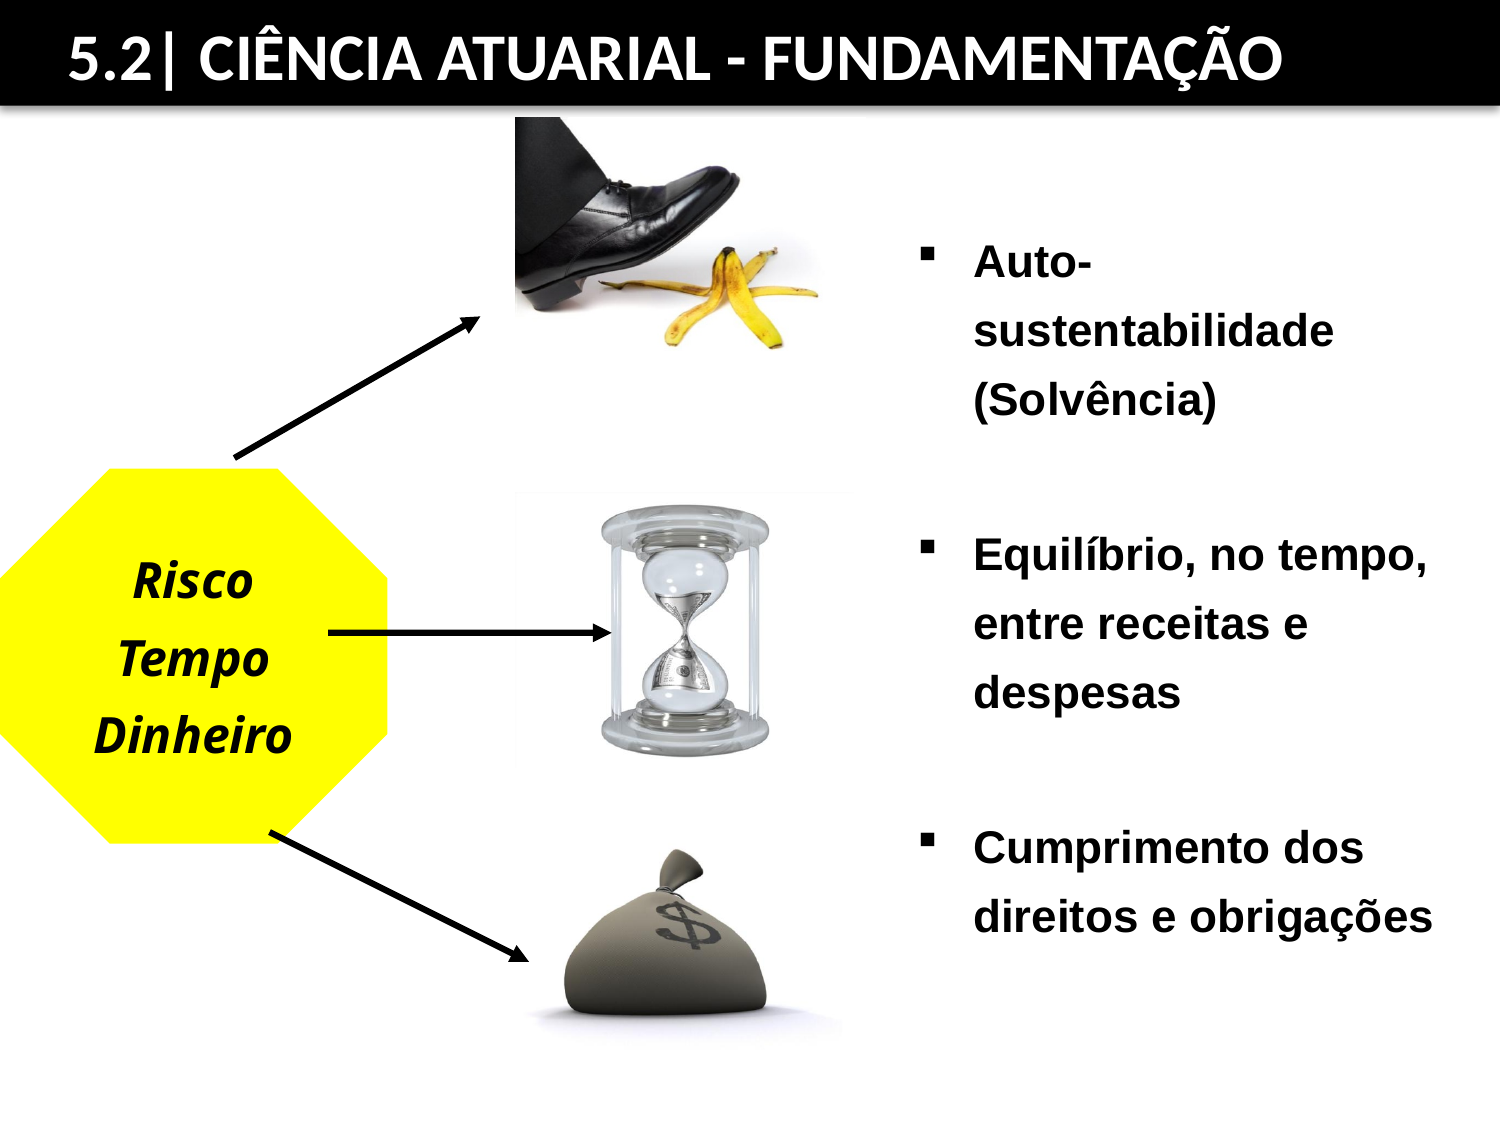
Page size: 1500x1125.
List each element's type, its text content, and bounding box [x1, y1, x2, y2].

text_box [234, 316, 481, 459]
picture [491, 808, 843, 1072]
picture [515, 491, 854, 768]
text_box Auto-sustentabilidade (Solvência) Equilíbrio, no tempo, entre receitas e despesas Cumprimento dos direitos e obrigações [902, 210, 1459, 1067]
text_box Risco Tempo Dinheiro [0, 468, 388, 844]
picture [515, 116, 866, 351]
text_box 5.2| Ciência Atuarial - Fundamentação [53, 5, 1500, 101]
